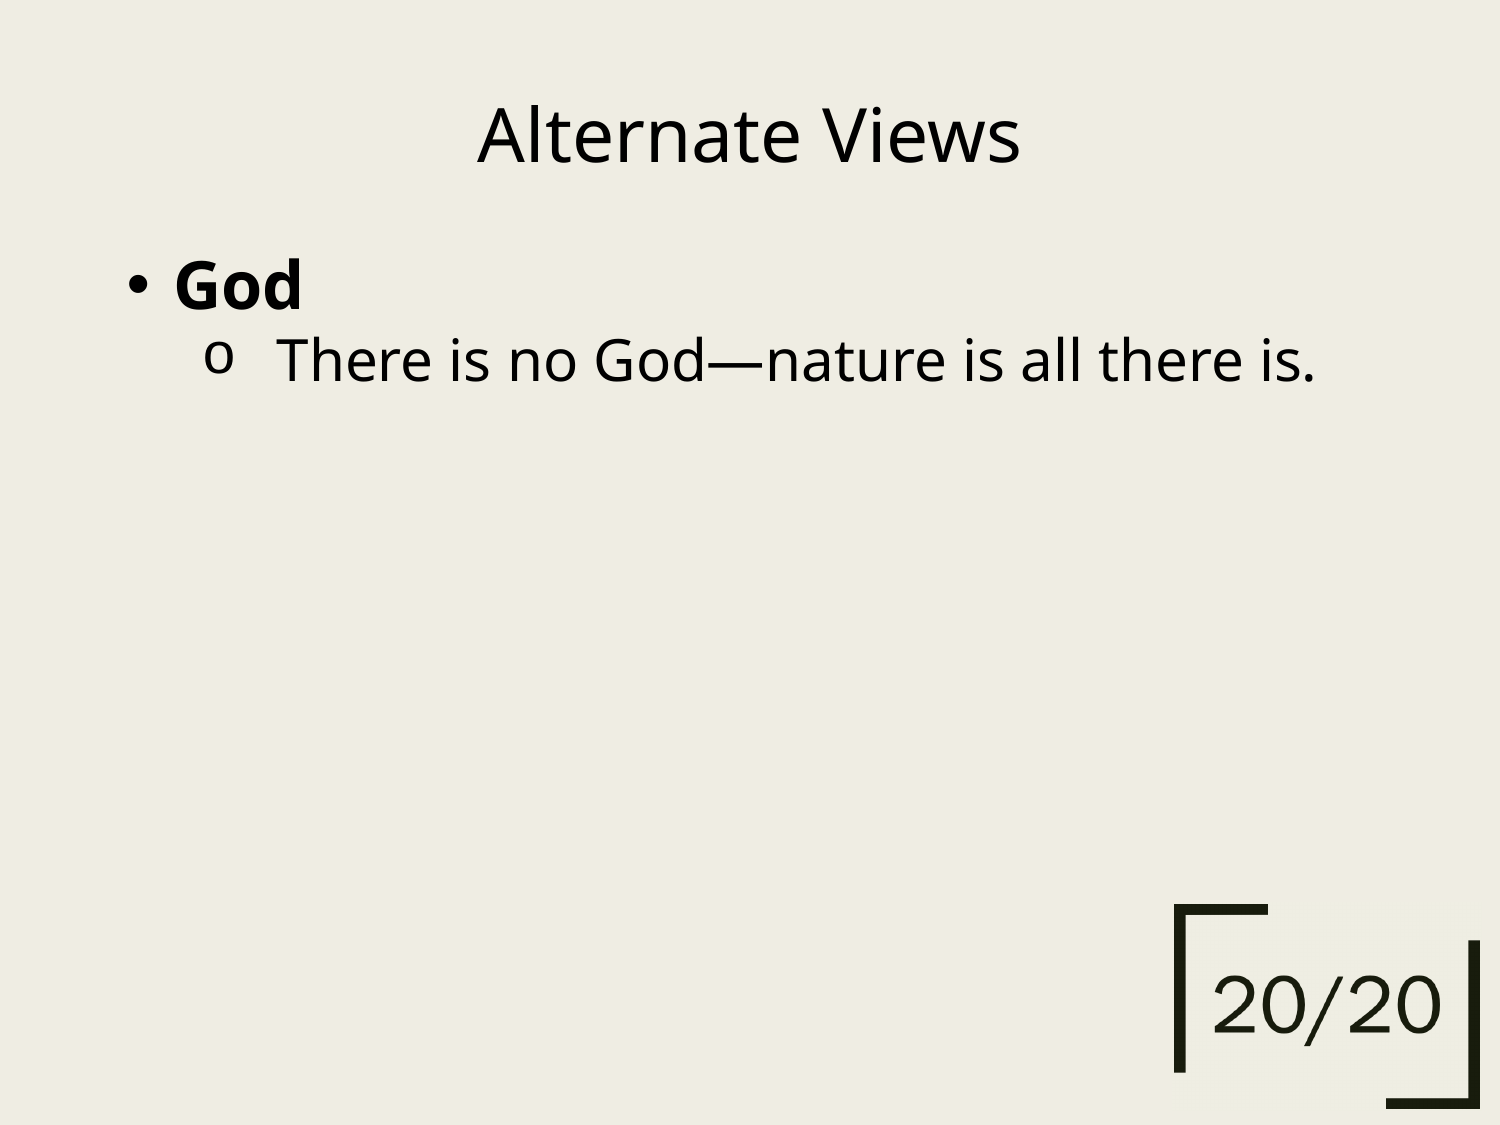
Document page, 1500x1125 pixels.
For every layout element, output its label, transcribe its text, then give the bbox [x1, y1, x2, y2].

text_box God There is no God—nature is all there is. [111, 235, 1388, 401]
text_box Alternate Views [121, 79, 1379, 185]
picture [1172, 902, 1482, 1111]
